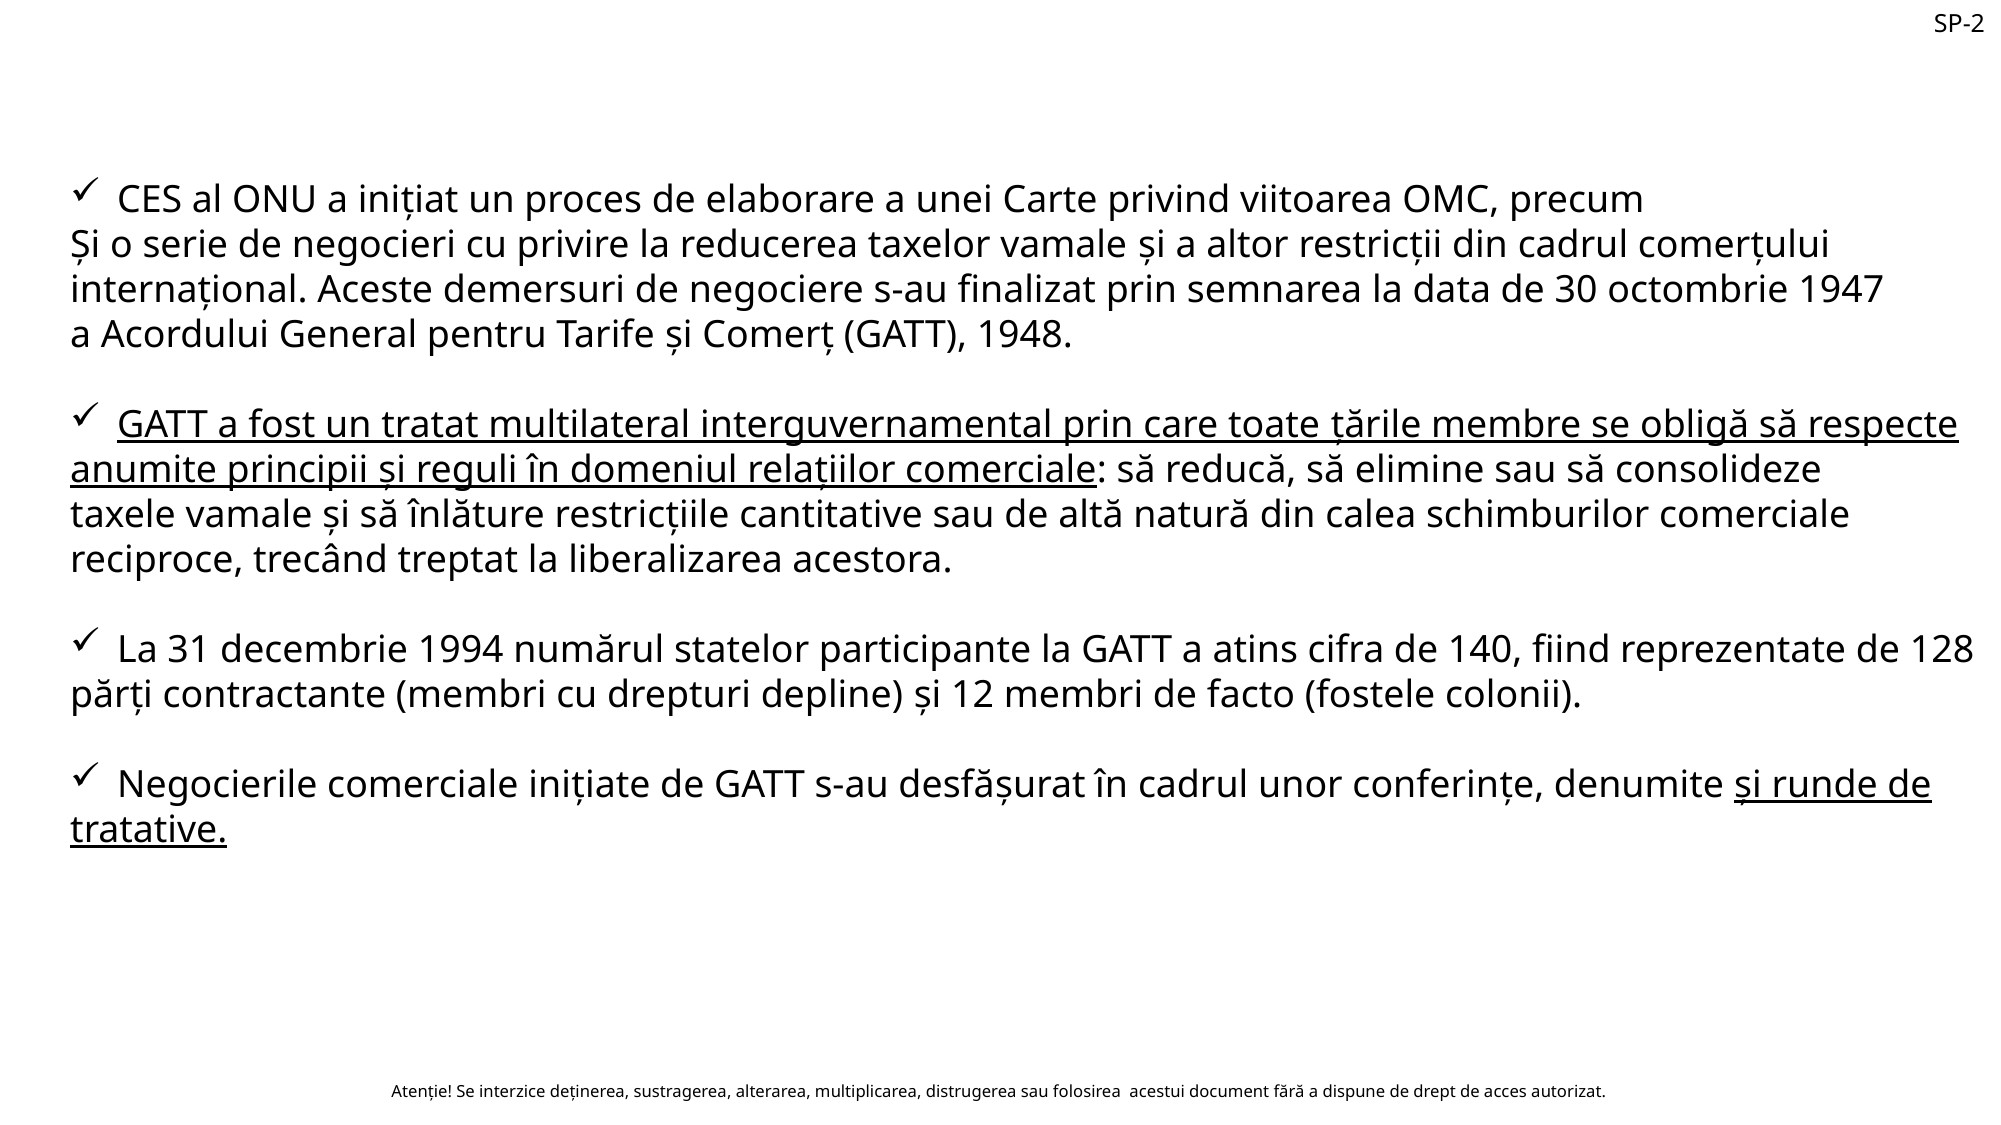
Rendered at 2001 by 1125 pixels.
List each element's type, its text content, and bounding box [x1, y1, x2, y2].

text_box CES al ONU a inițiat un proces de elaborare a unei Carte privind viitoarea OMC, precum Și o serie de negocieri cu privire la reducerea taxelor vamale și a altor restricții din cadrul comerțului internațional. Aceste demersuri de negociere s-au finalizat prin semnarea la data de 30 octombrie 1947 a Acordului General pentru Tarife și Comerț (GATT), 1948. GATT a fost un tratat multilateral interguvernamental prin care toate țările membre se obligă să respecte anumite principii și reguli în domeniul relațiilor comerciale: să reducă, să elimine sau să consolideze taxele vamale și să înlăture restricțiile cantitative sau de altă natură din calea schimburilor comerciale reciproce, trecând treptat la liberalizarea acestora. La 31 decembrie 1994 numărul statelor participante la GATT a atins cifra de 140, fiind reprezentate de 128 părți contractante (membri cu drepturi depline) și 12 membri de facto (fostele colonii). Negocierile comerciale inițiate de GATT s-au desfășurat în cadrul unor conferințe, denumite și runde de tratative. [55, 167, 1991, 858]
